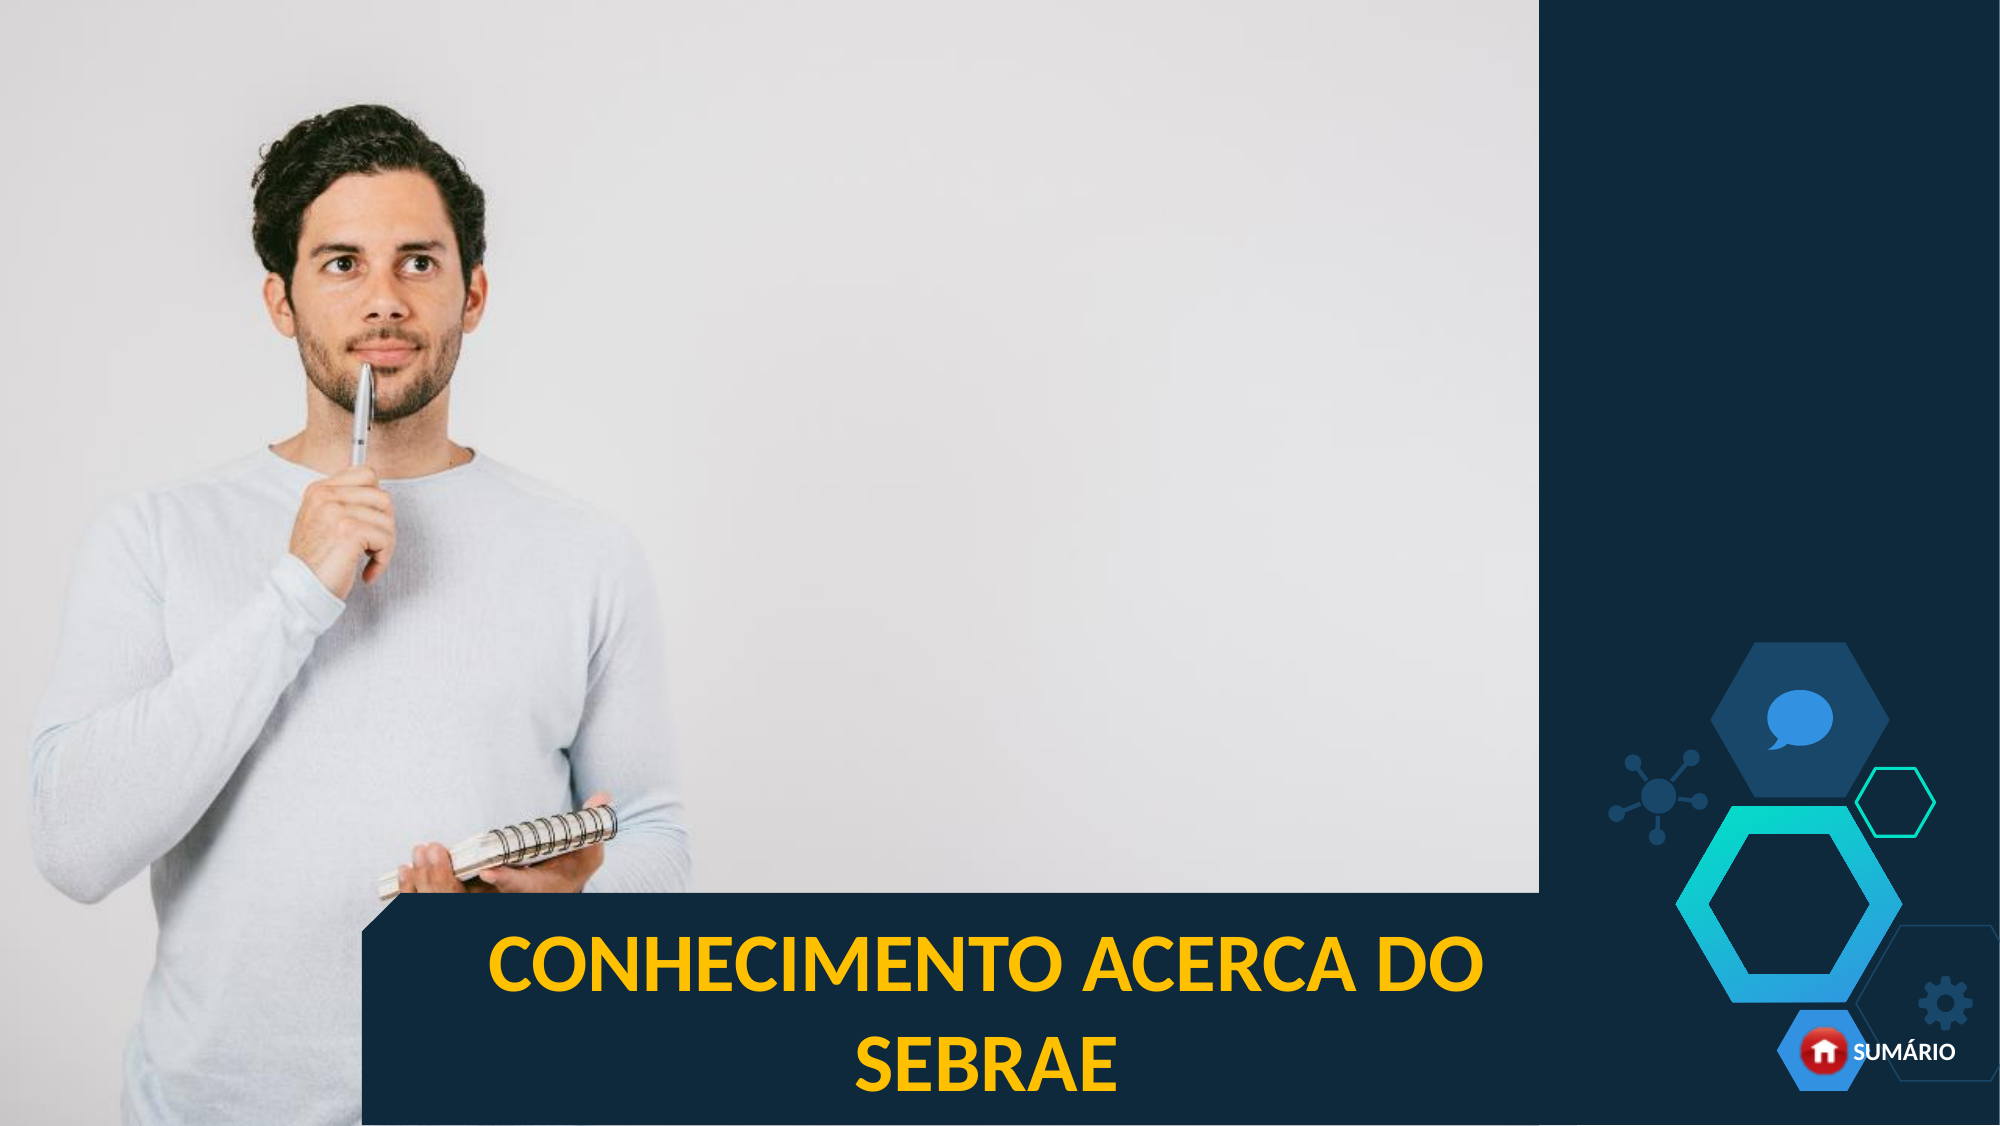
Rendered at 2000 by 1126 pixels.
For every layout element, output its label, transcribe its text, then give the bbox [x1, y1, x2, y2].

picture [1796, 1022, 1857, 1079]
text_box SUMÁRIO [1861, 1028, 1991, 1073]
picture [0, 0, 1591, 1126]
